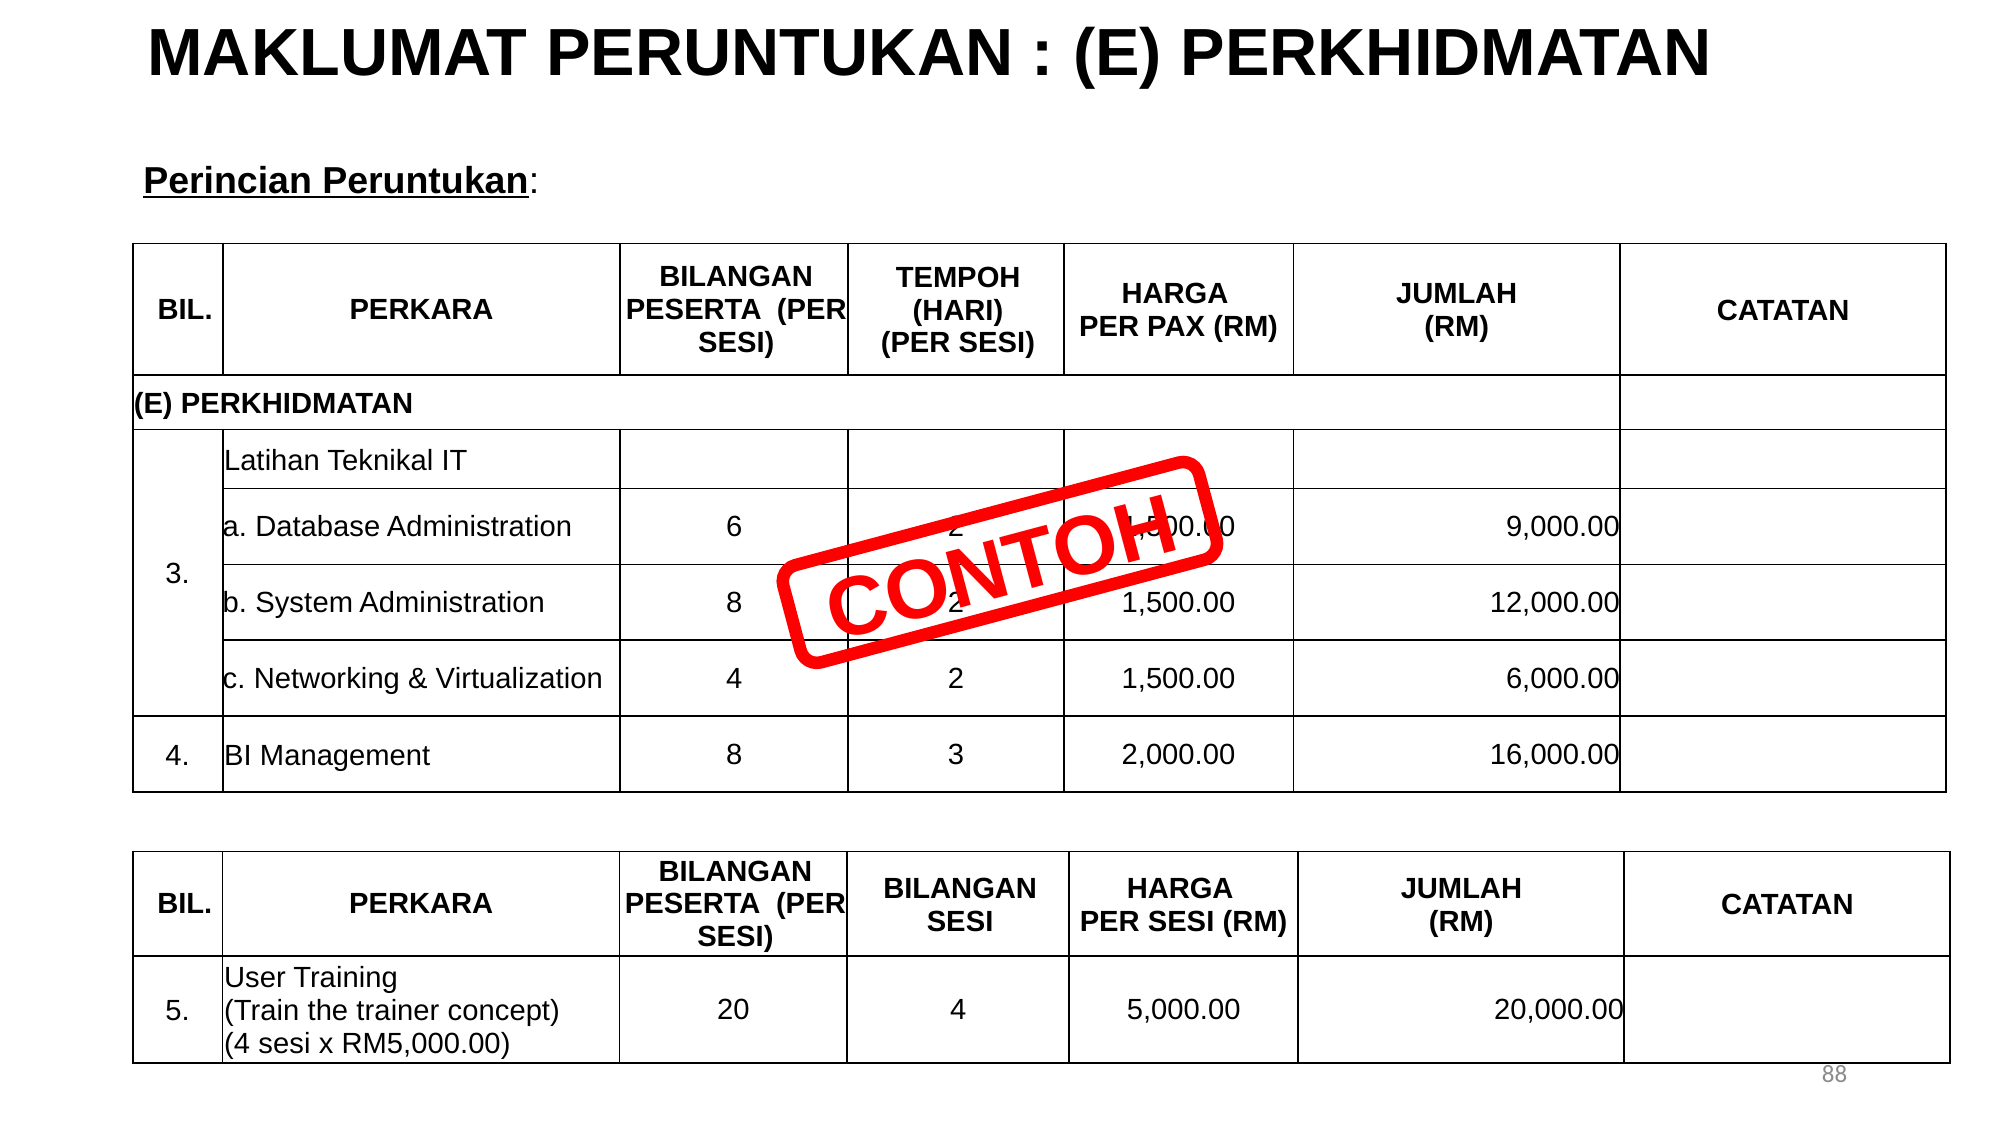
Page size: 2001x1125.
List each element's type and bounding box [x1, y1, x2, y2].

table_cell [1065, 641, 1293, 715]
text_box [132, 7, 1863, 128]
table_cell [134, 376, 1619, 429]
table_cell [223, 957, 619, 1062]
table_cell [621, 430, 847, 488]
table_header [1299, 852, 1623, 955]
table_cell [848, 957, 1068, 1062]
table_cell [1294, 641, 1619, 715]
table_cell [224, 717, 619, 791]
table_cell [621, 565, 796, 639]
table_cell [849, 489, 1063, 549]
text_box [128, 148, 1381, 209]
table_cell [224, 489, 619, 564]
table_header [848, 852, 1068, 955]
table_cell [1294, 565, 1619, 639]
table_header [849, 244, 1063, 374]
table_cell [1621, 641, 1945, 715]
table_cell [1294, 717, 1619, 791]
table_cell [1621, 489, 1945, 564]
table_cell [1621, 717, 1945, 791]
table_cell [621, 641, 847, 715]
table_cell [1621, 376, 1945, 429]
slide_number [1412, 1042, 1863, 1103]
text_box [781, 460, 1219, 664]
table_header [134, 852, 222, 955]
table_cell [849, 641, 1063, 715]
table_header [1621, 244, 1945, 374]
table_header [1294, 244, 1619, 374]
table_cell [620, 957, 846, 1062]
table_cell [849, 430, 1063, 488]
table_cell [1065, 717, 1293, 791]
table_cell [916, 599, 1063, 639]
table_cell [1070, 957, 1297, 1062]
table_header [621, 244, 847, 374]
table_cell [1197, 489, 1293, 564]
table_cell [134, 957, 222, 1062]
table_cell [134, 430, 222, 715]
table_header [223, 852, 619, 955]
table_cell [1294, 489, 1619, 564]
table_cell [1065, 430, 1293, 488]
table_cell [1621, 565, 1945, 639]
table_cell [621, 717, 847, 791]
table_cell [1621, 430, 1945, 488]
table_cell [849, 717, 1063, 791]
table_header [1070, 852, 1297, 955]
table_cell [134, 717, 222, 791]
table_header [620, 852, 846, 955]
table_cell [1299, 957, 1623, 1062]
table_cell [1294, 430, 1619, 488]
table_cell [224, 430, 619, 488]
table_cell [224, 641, 619, 715]
table_cell [621, 489, 847, 564]
table_cell [1065, 565, 1293, 639]
table_cell [224, 565, 619, 639]
table_header [1065, 244, 1293, 374]
table_header [134, 244, 222, 374]
table_cell [1625, 957, 1949, 1062]
table_header [1625, 852, 1949, 955]
table_header [224, 244, 619, 374]
